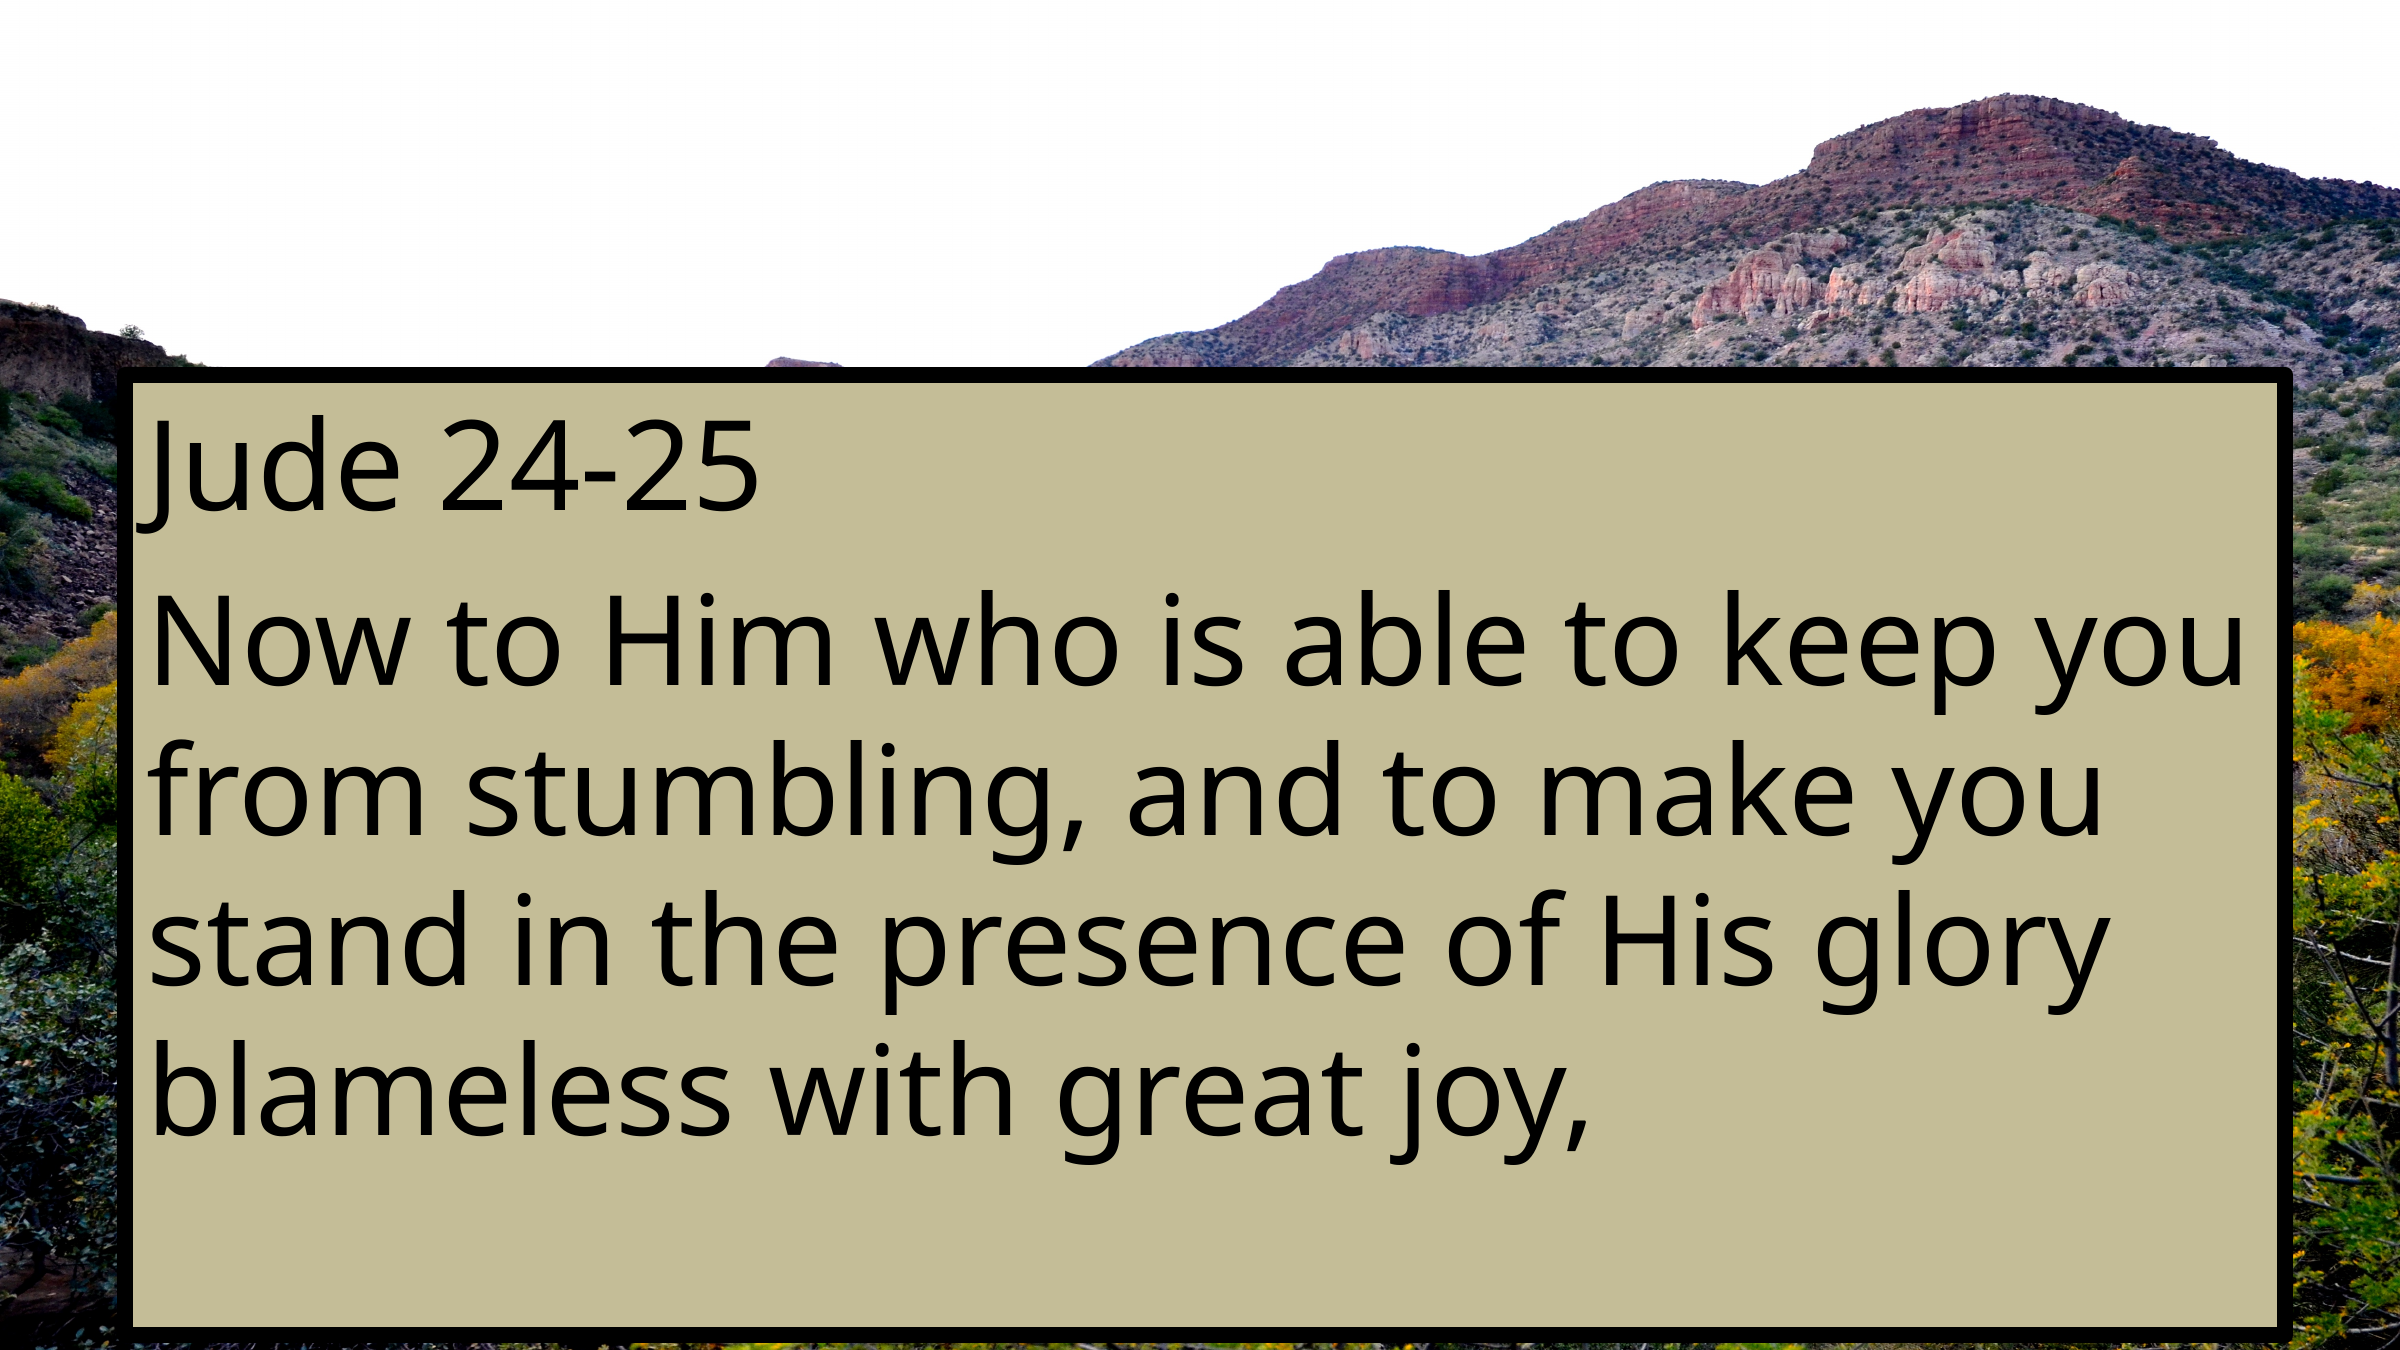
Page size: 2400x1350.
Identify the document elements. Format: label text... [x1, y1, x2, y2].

picture [0, 0, 2400, 1350]
list Jude 24-25 Now to Him who is able to keep you from stumbling, and to make you stand in the presence of His glory blameless with great joy, [125, 374, 2285, 1335]
